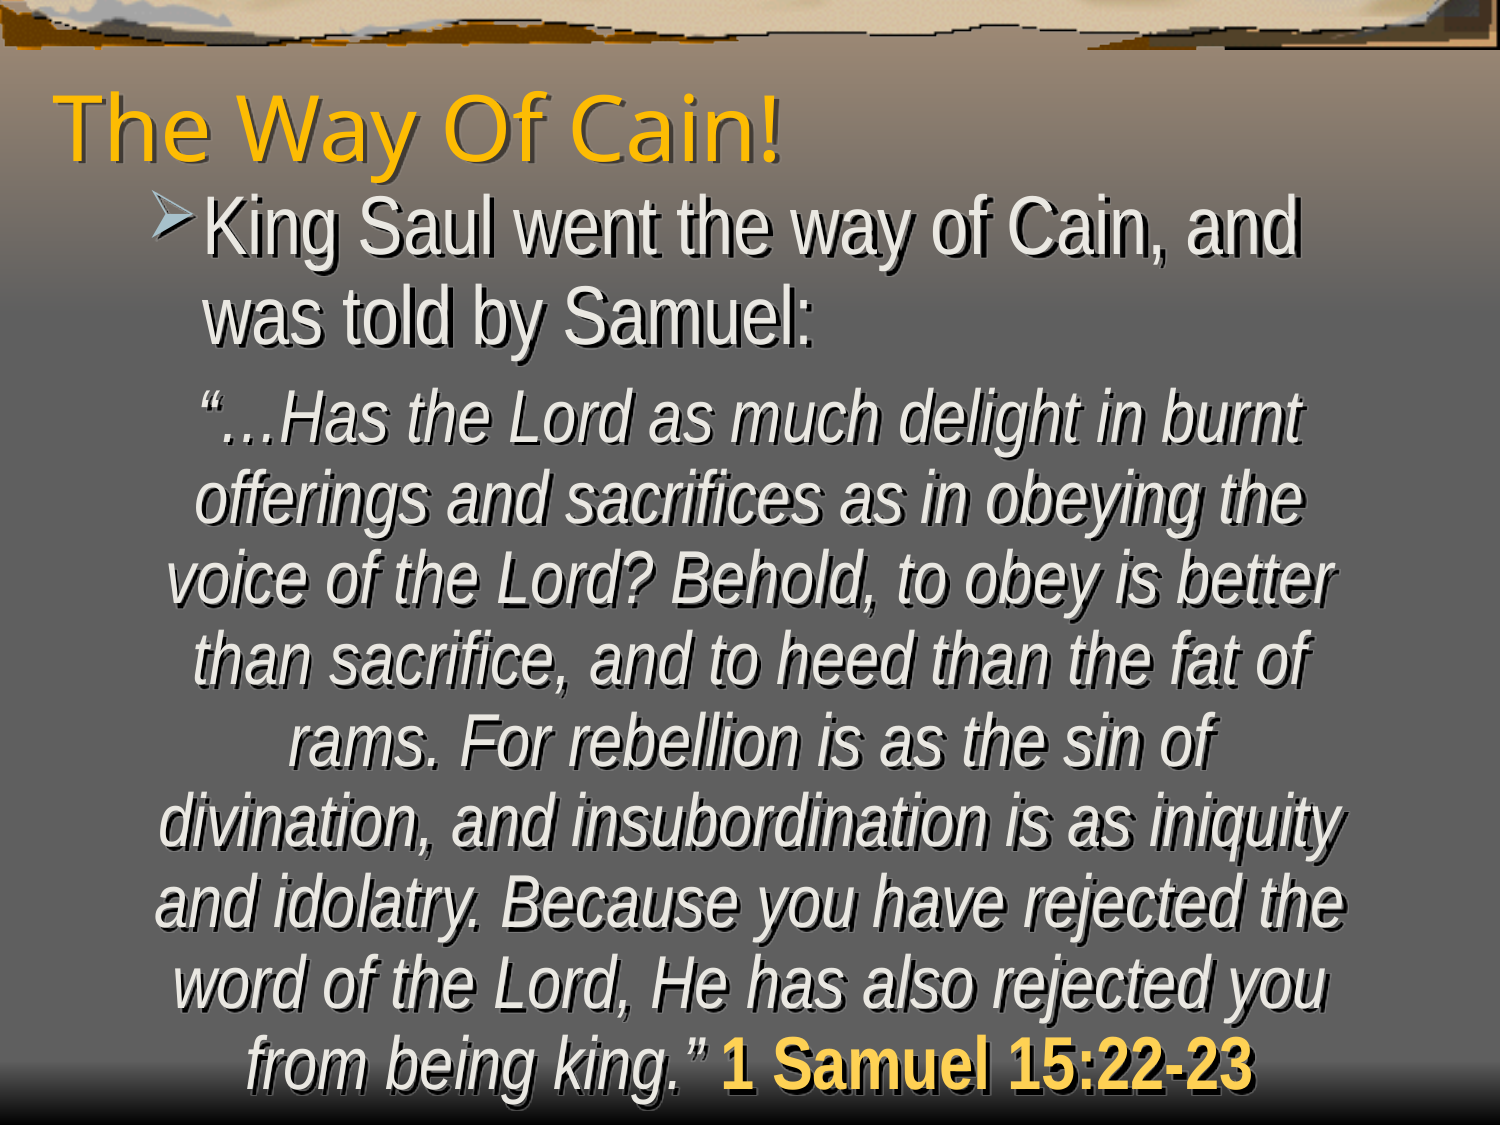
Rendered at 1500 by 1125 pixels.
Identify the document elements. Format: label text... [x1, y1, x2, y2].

list King Saul went the way of Cain, and was told by Samuel: “…Has the Lord as much delight in burnt offerings and sacrifices as in obeying the voice of the Lord? Behold, to obey is better than sacrifice, and to heed than the fat of rams. For rebellion is as the sin of divination, and insubordination is as iniquity and idolatry. Because you have rejected the word of the Lord, He has also rejected you from being king.” 1 Samuel 15:22-23 [131, 174, 1369, 1113]
picture [0, 0, 1500, 50]
title The Way Of Cain! [37, 62, 901, 188]
